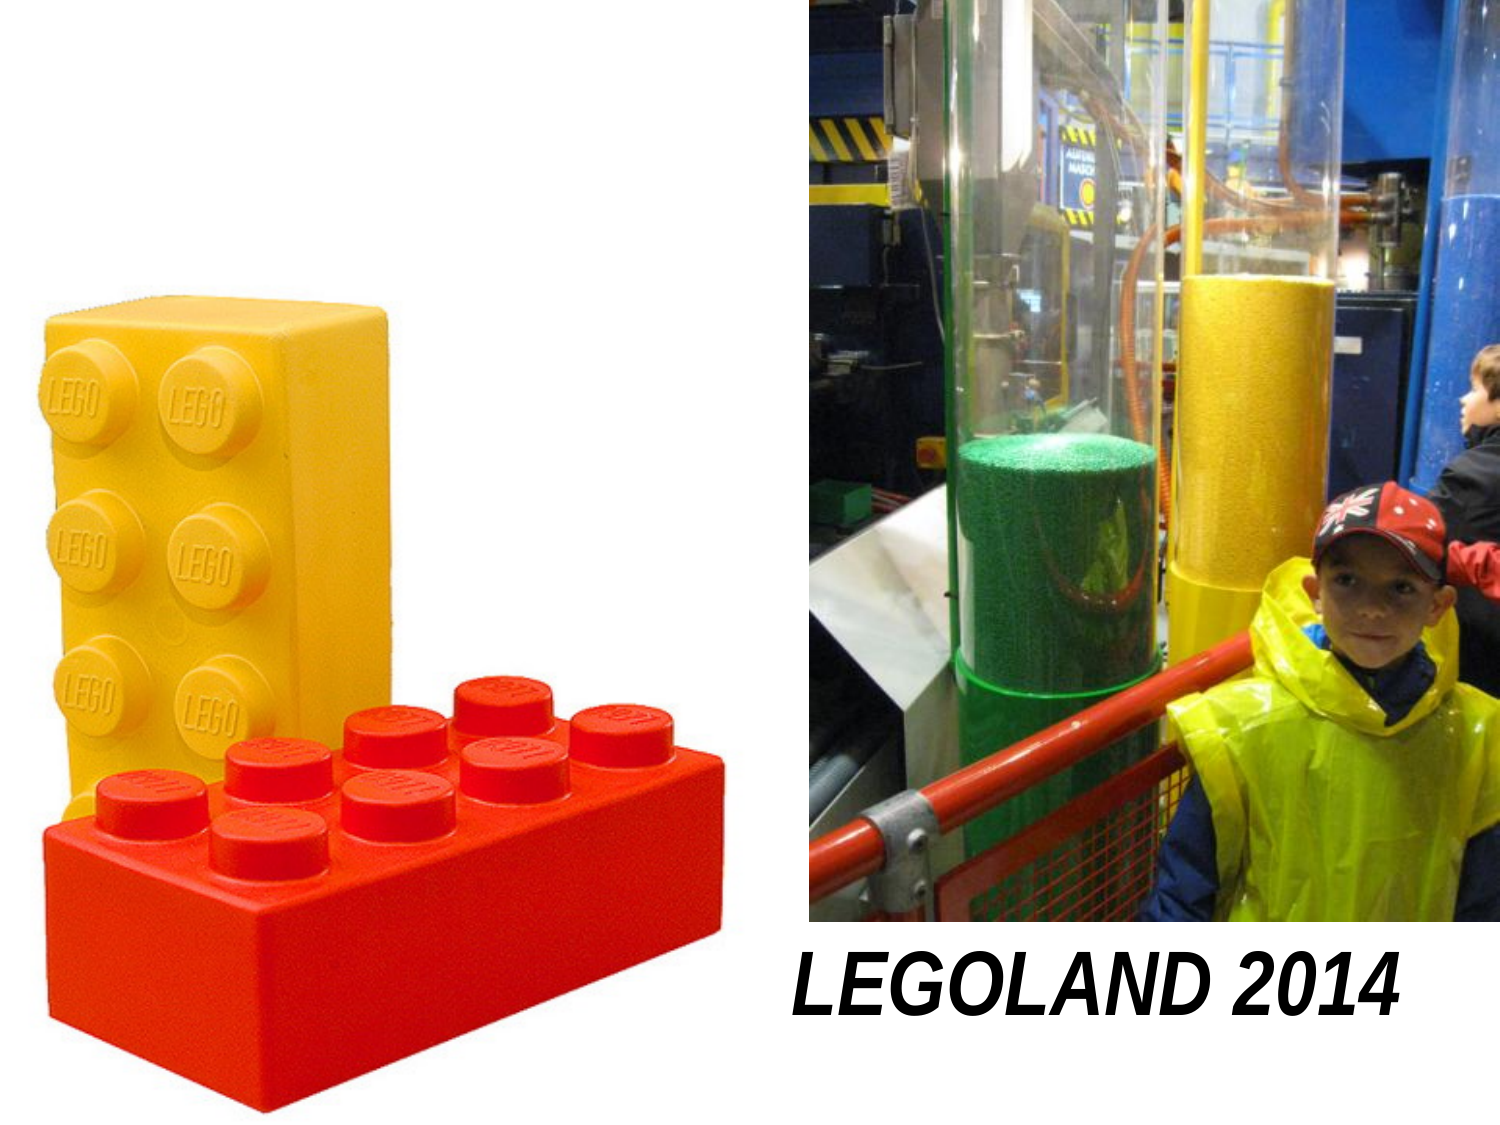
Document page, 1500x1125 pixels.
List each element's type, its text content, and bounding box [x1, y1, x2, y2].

text_box LEGOLAND 2014 [776, 916, 1417, 1042]
picture [808, 0, 1500, 922]
picture [0, 255, 756, 1125]
